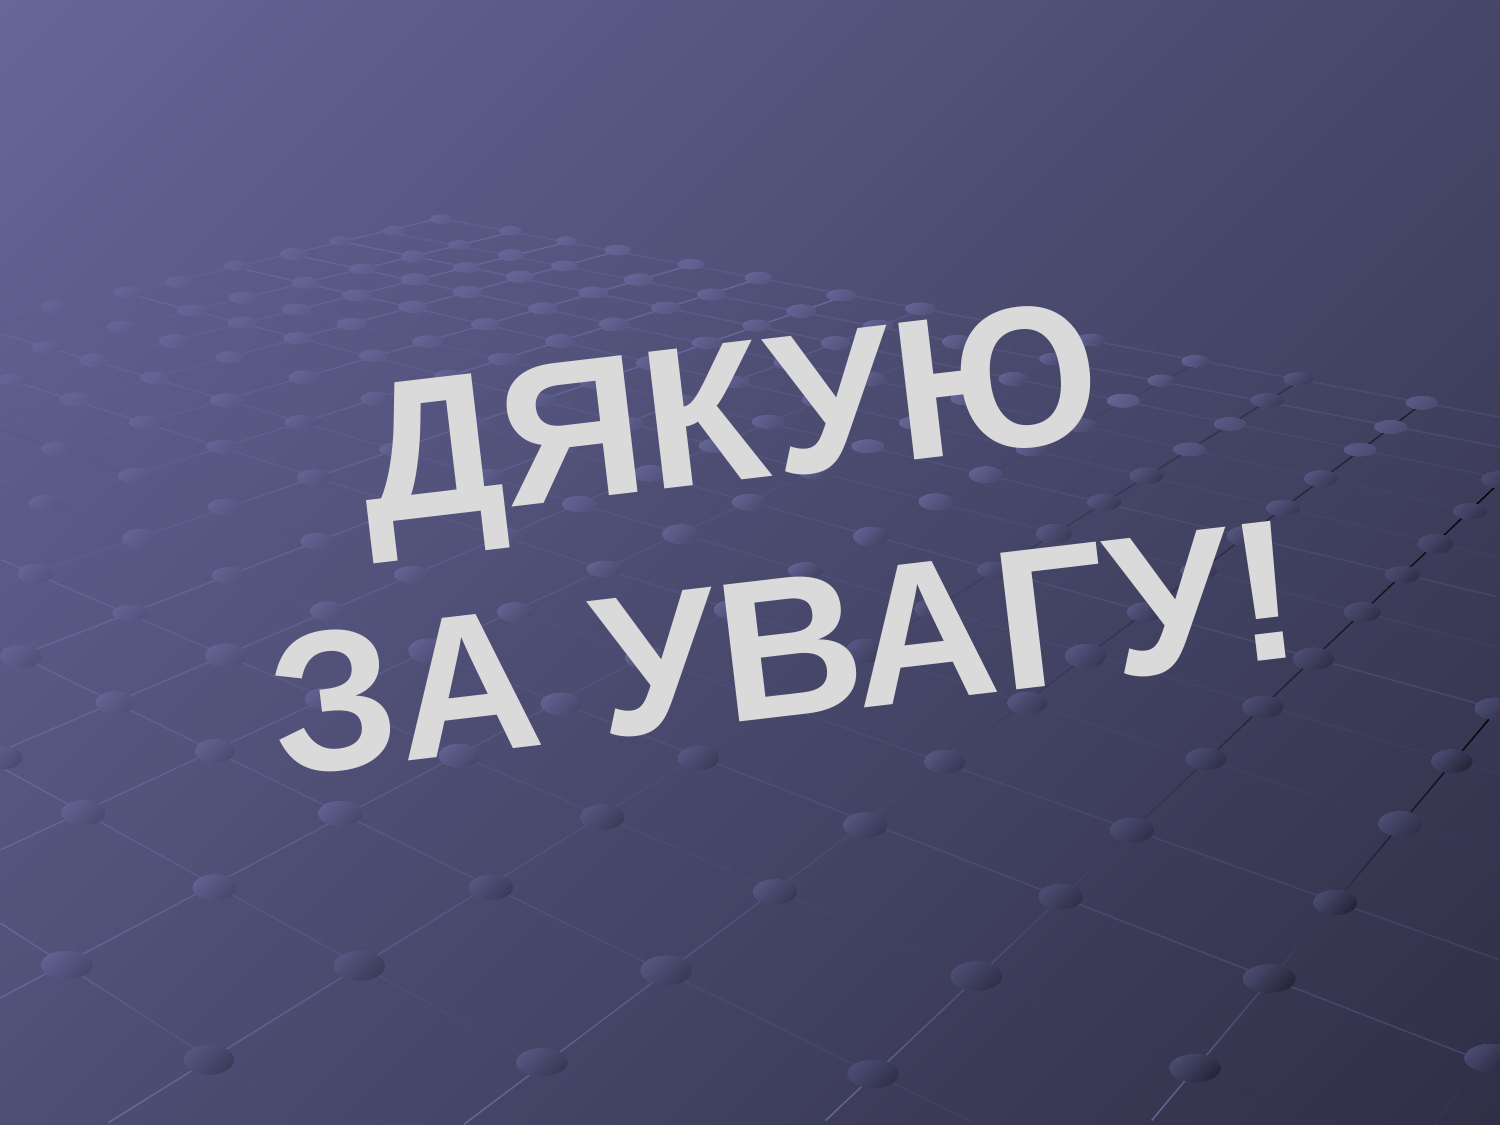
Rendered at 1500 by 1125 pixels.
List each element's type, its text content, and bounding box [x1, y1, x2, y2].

title Дякую за увагу! [161, 351, 1377, 682]
